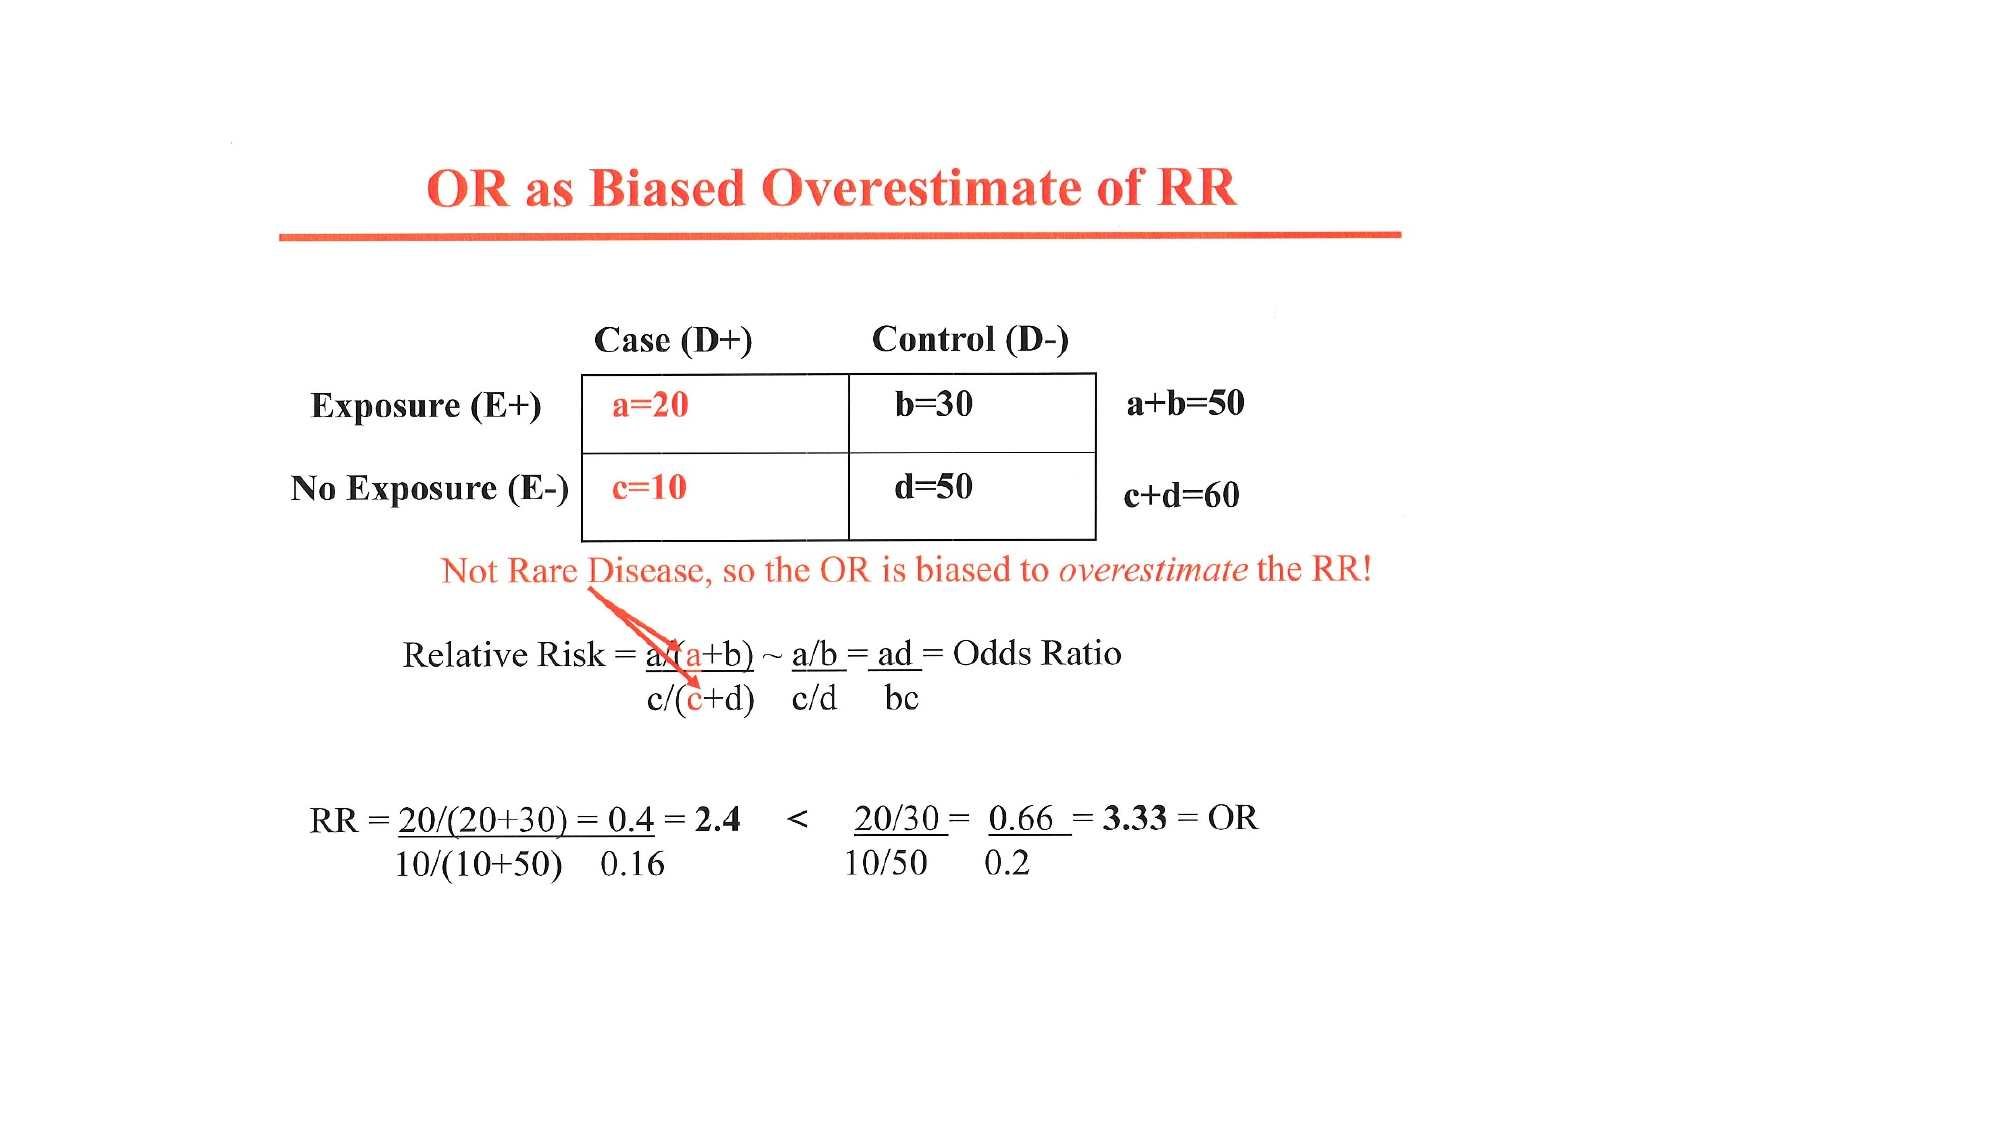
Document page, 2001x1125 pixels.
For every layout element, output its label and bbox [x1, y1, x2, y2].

list [231, 77, 1466, 1021]
